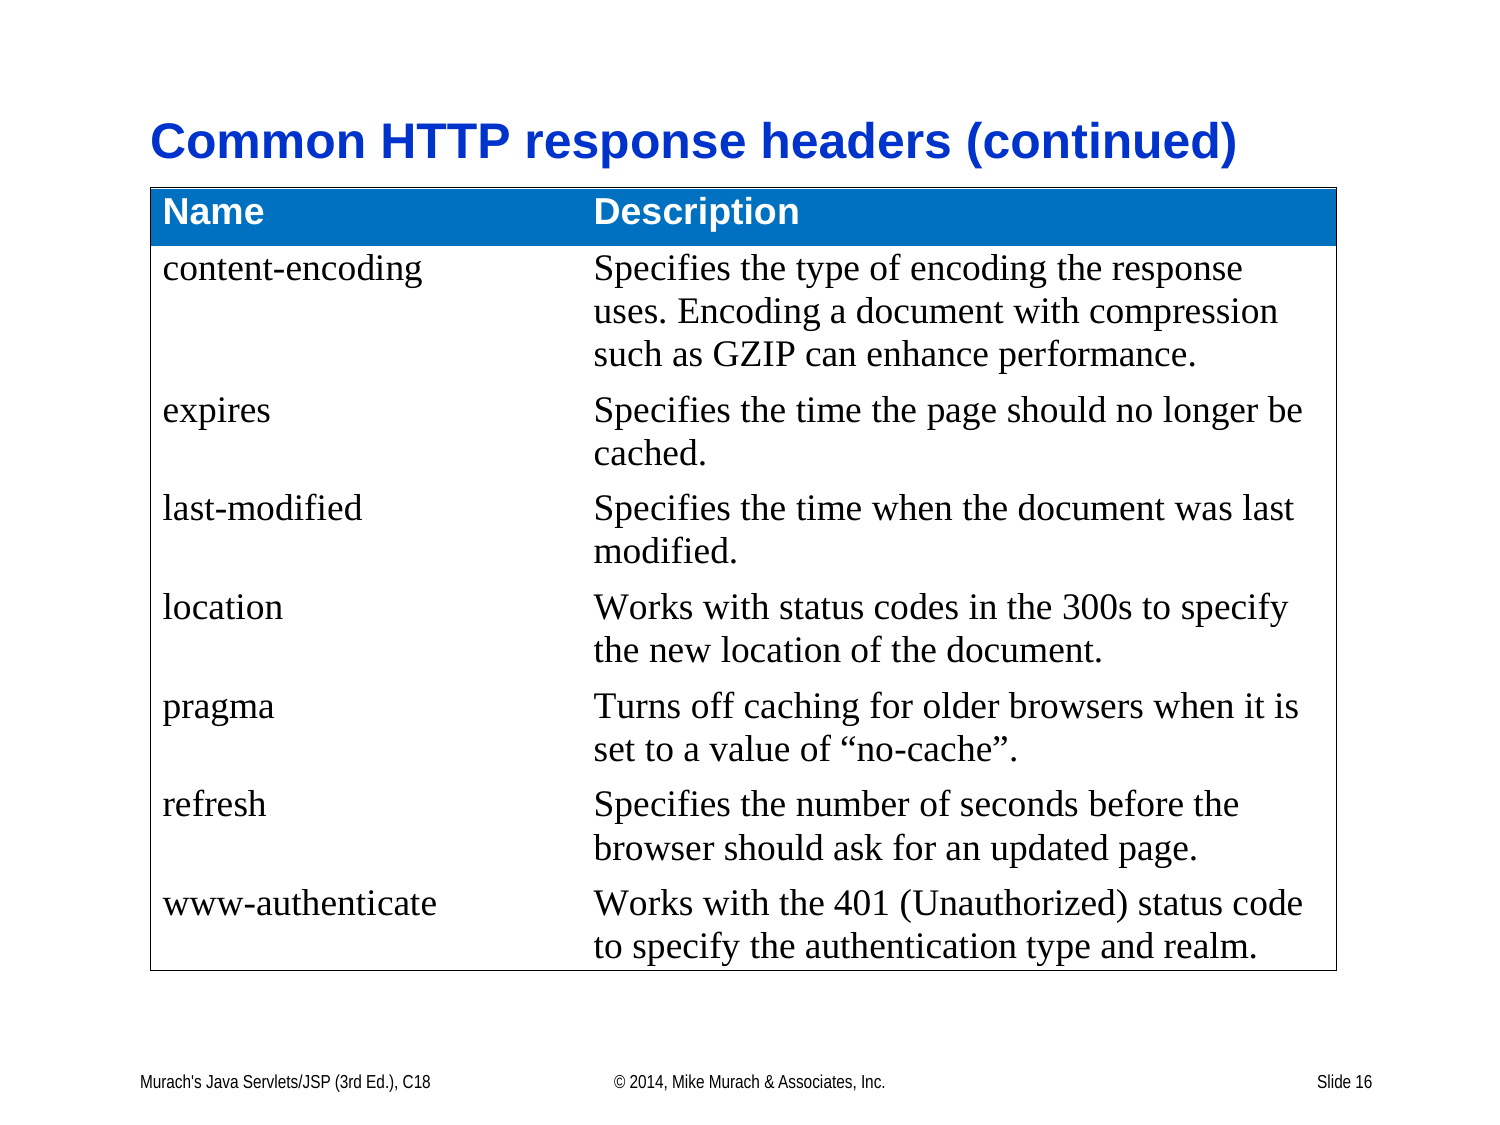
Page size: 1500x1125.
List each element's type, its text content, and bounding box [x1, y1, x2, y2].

footer © 2014, Mike Murach & Associates, Inc. [474, 1041, 1025, 1100]
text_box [149, 174, 1361, 1033]
slide_number Slide 16 [1074, 1025, 1388, 1100]
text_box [149, 112, 1348, 174]
slide_number Murach's Java Servlets/JSP (3rd Ed.), C18 [125, 1025, 450, 1100]
